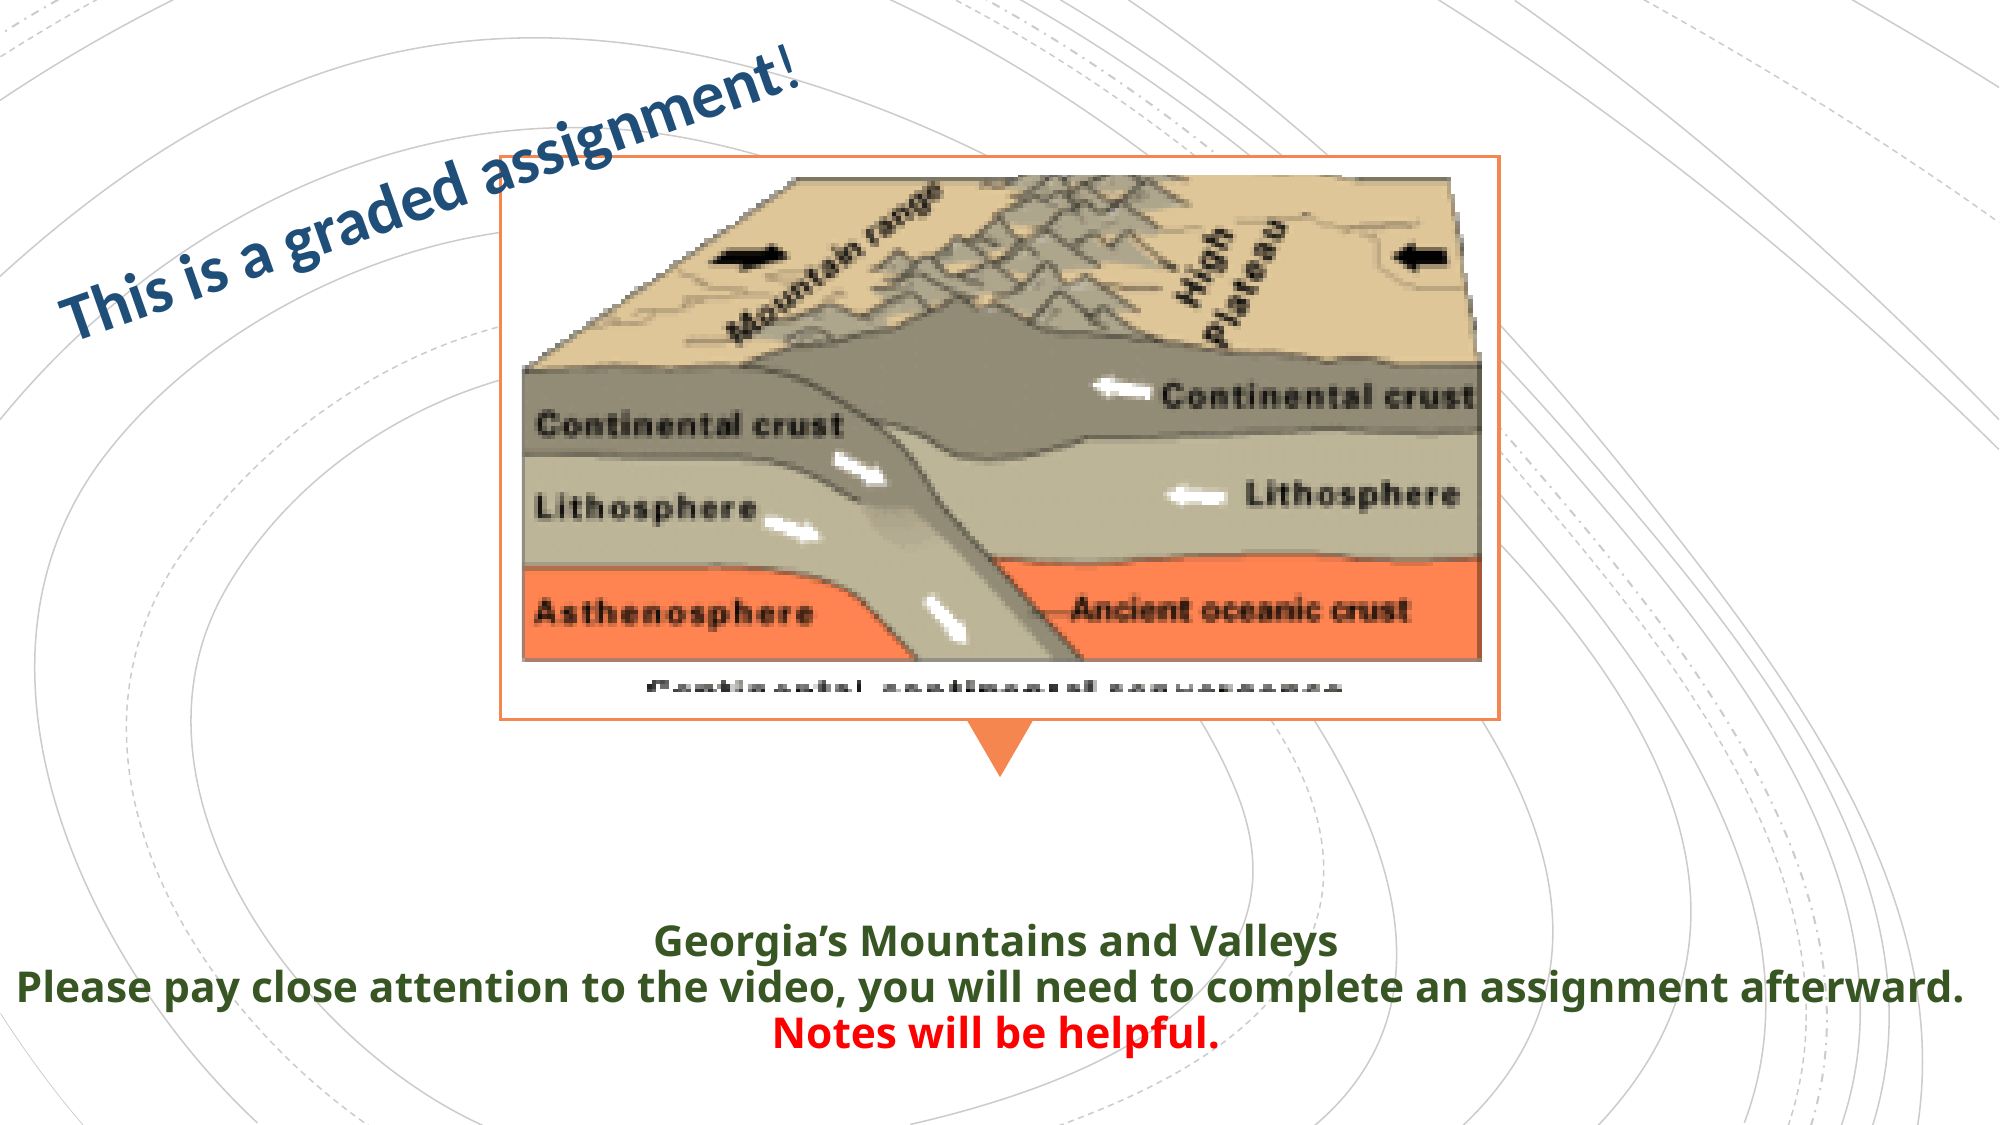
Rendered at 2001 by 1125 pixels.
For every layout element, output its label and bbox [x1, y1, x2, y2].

list [521, 175, 1482, 692]
text_box [0, 0, 1999, 1125]
